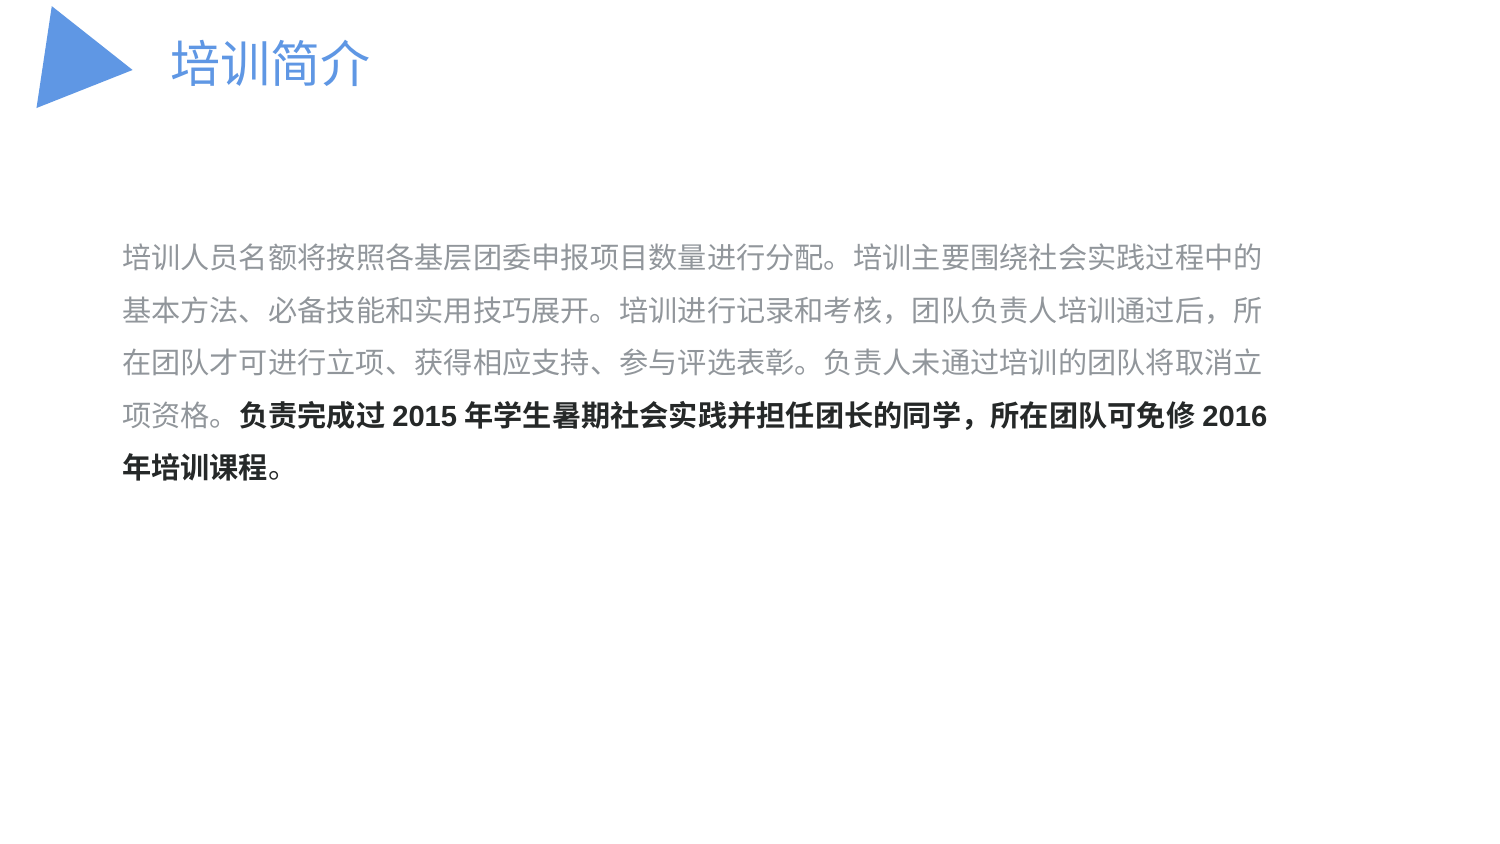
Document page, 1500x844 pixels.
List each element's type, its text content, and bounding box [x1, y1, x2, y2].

text_box 培训简介 [155, 24, 386, 100]
text_box 培训人员名额将按照各基层团委申报项目数量进行分配。培训主要围绕社会实践过程中的基本方法、必备技能和实用技巧展开。培训进行记录和考核，团队负责人培训通过后，所在团队才可进行立项、获得相应支持、参与评选表彰。负责人未通过培训的团队将取消立项资格。负责完成过2015年学生暑期社会实践并担任团长的同学，所在团队可免修2016年培训课程。 [107, 214, 1298, 492]
